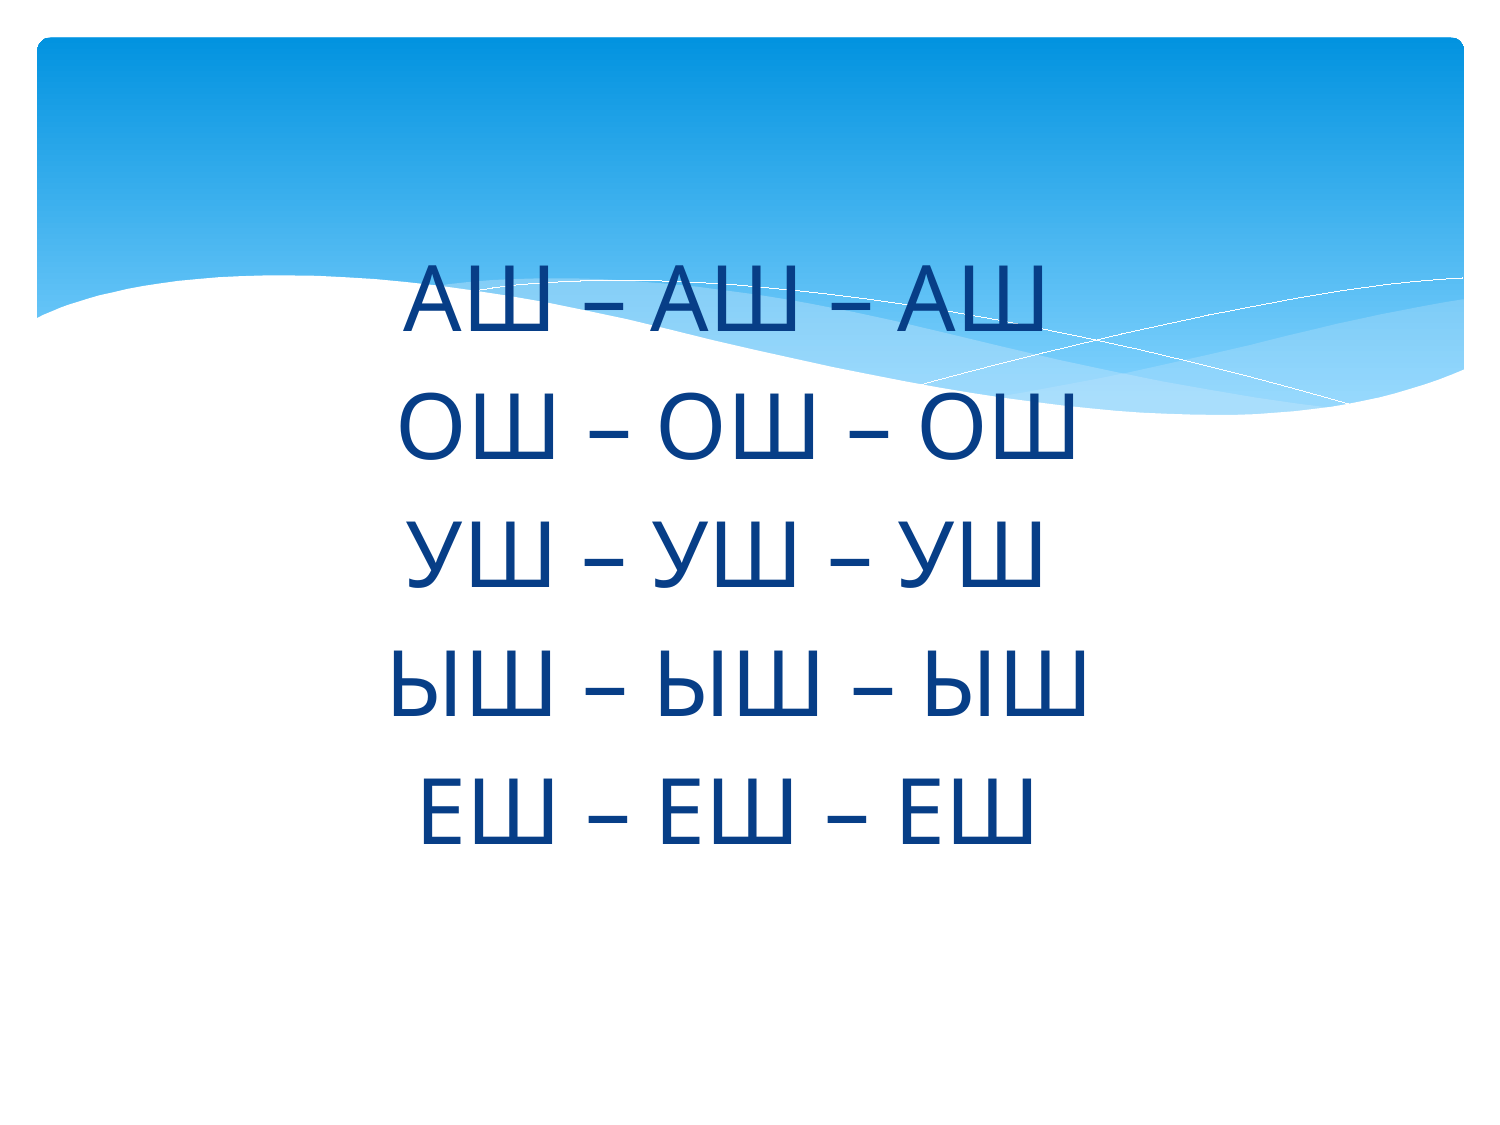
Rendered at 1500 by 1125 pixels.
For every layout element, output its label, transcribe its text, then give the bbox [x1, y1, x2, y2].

list АШ – АШ – АШ ОШ – ОШ – ОШ УШ – УШ – УШ ЫШ – ЫШ – ЫШ ЕШ – ЕШ – ЕШ [64, 231, 1415, 975]
